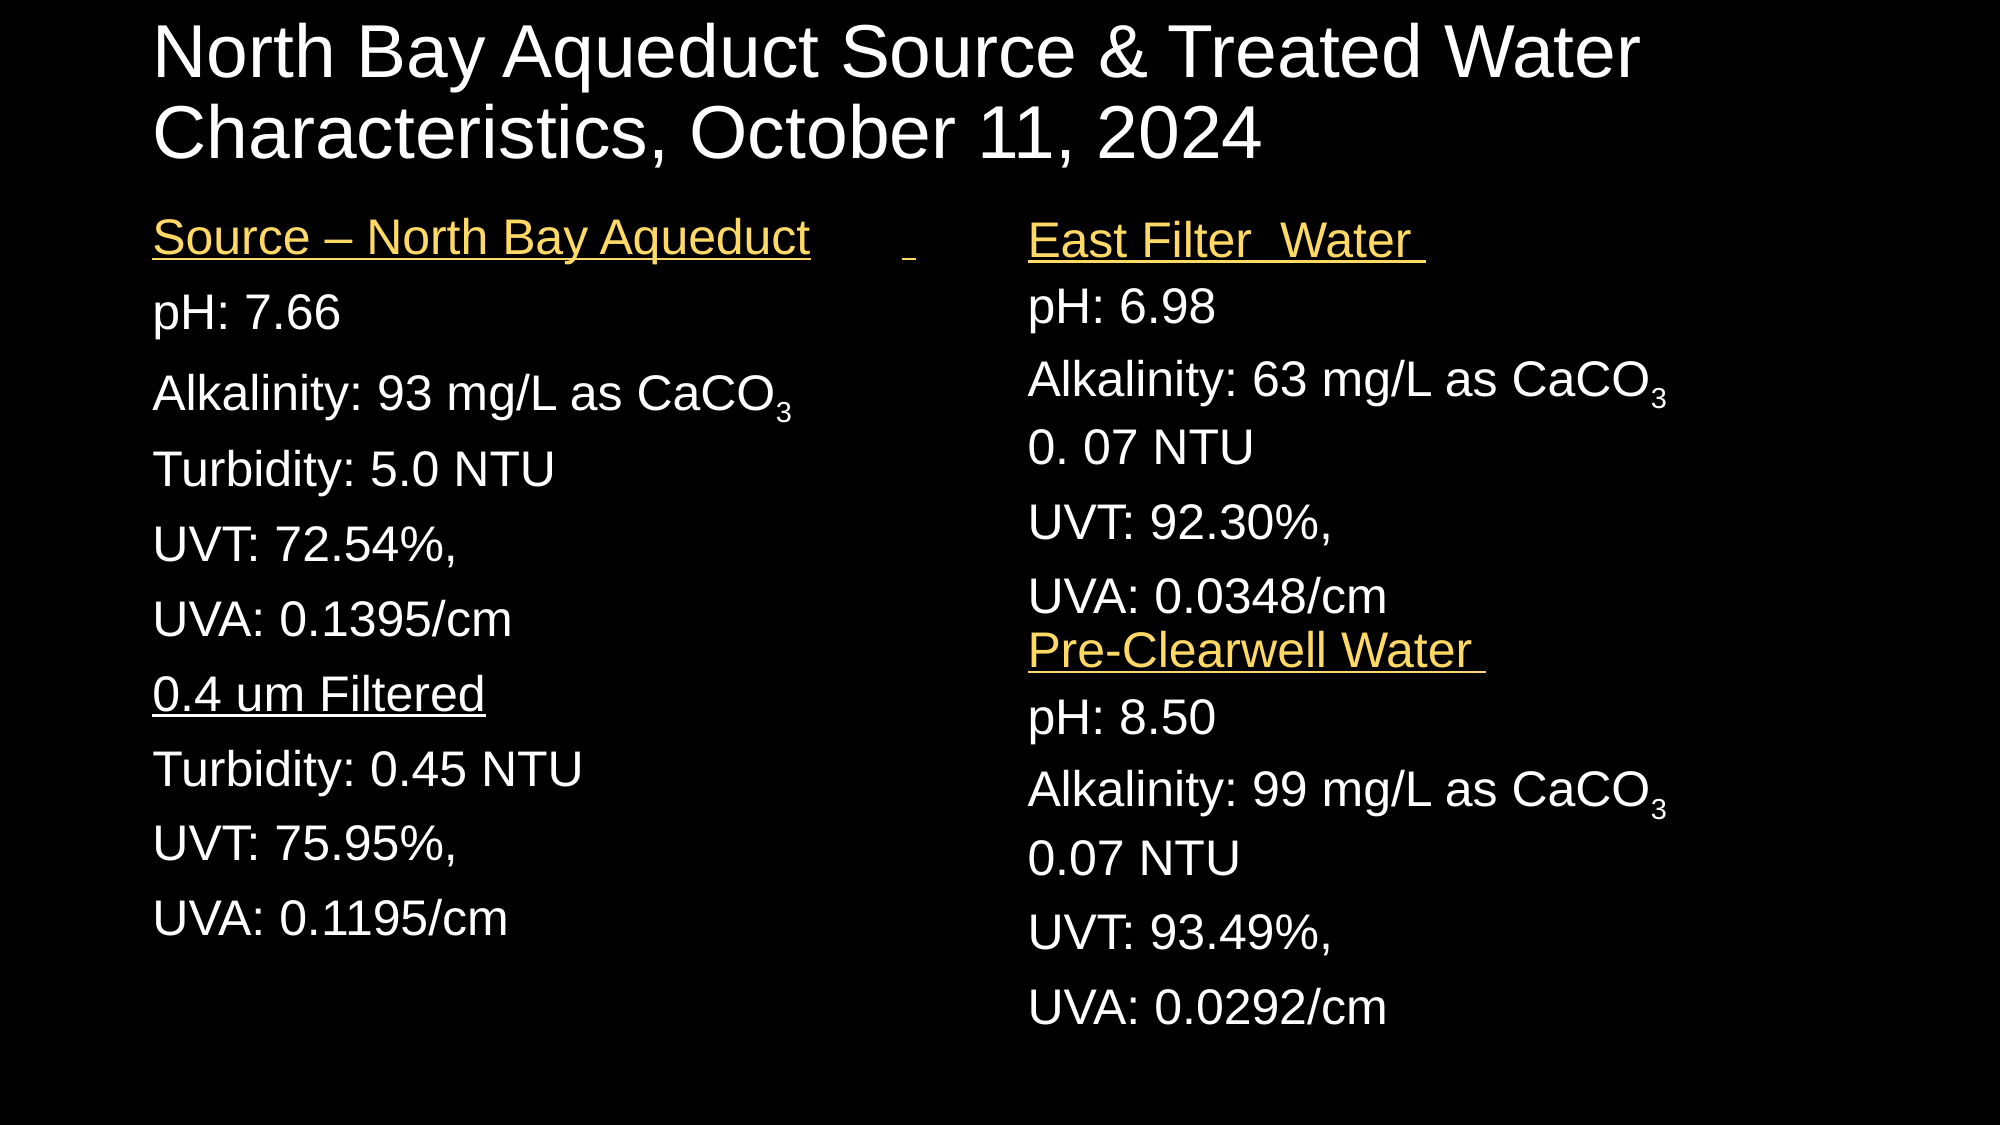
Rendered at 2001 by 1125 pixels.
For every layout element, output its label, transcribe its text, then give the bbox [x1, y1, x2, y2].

title North Bay Aqueduct Source & Treated Water Characteristics, October 11, 2024 [137, 0, 1863, 188]
list East Filter Water pH: 6.98 Alkalinity: 63 mg/L as CaCO3 0. 07 NTU UVT: 92.30%, UVA: 0.0348/cm Pre-Clearwell Water pH: 8.50 Alkalinity: 99 mg/L as CaCO3 0.07 NTU UVT: 93.49%, UVA: 0.0292/cm [1012, 206, 1863, 1033]
list Source – North Bay Aqueduct pH: 7.66 Alkalinity: 93 mg/L as CaCO3 Turbidity: 5.0 NTU UVT: 72.54%, UVA: 0.1395/cm 0.4 um Filtered Turbidity: 0.45 NTU UVT: 75.95%, UVA: 0.1195/cm [137, 204, 988, 1014]
